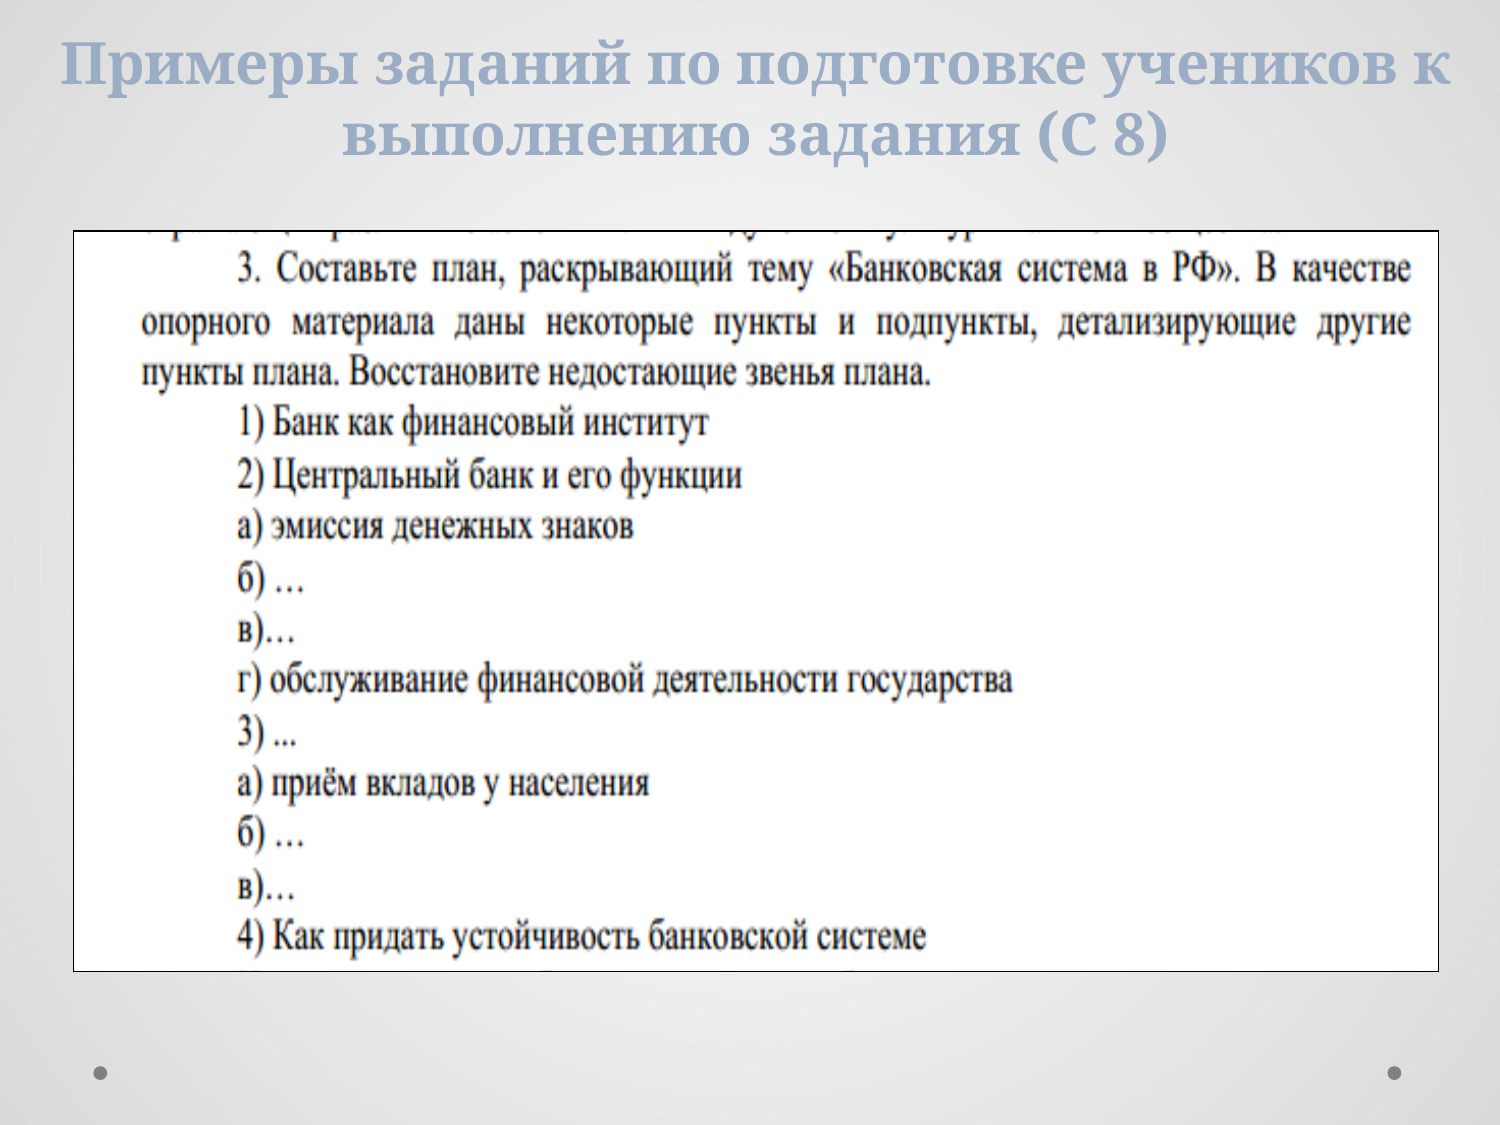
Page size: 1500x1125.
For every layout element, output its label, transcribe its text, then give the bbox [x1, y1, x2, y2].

picture [74, 231, 1439, 971]
text_box Примеры заданий по подготовке учеников к выполнению задания (С 8) [0, 19, 1500, 174]
